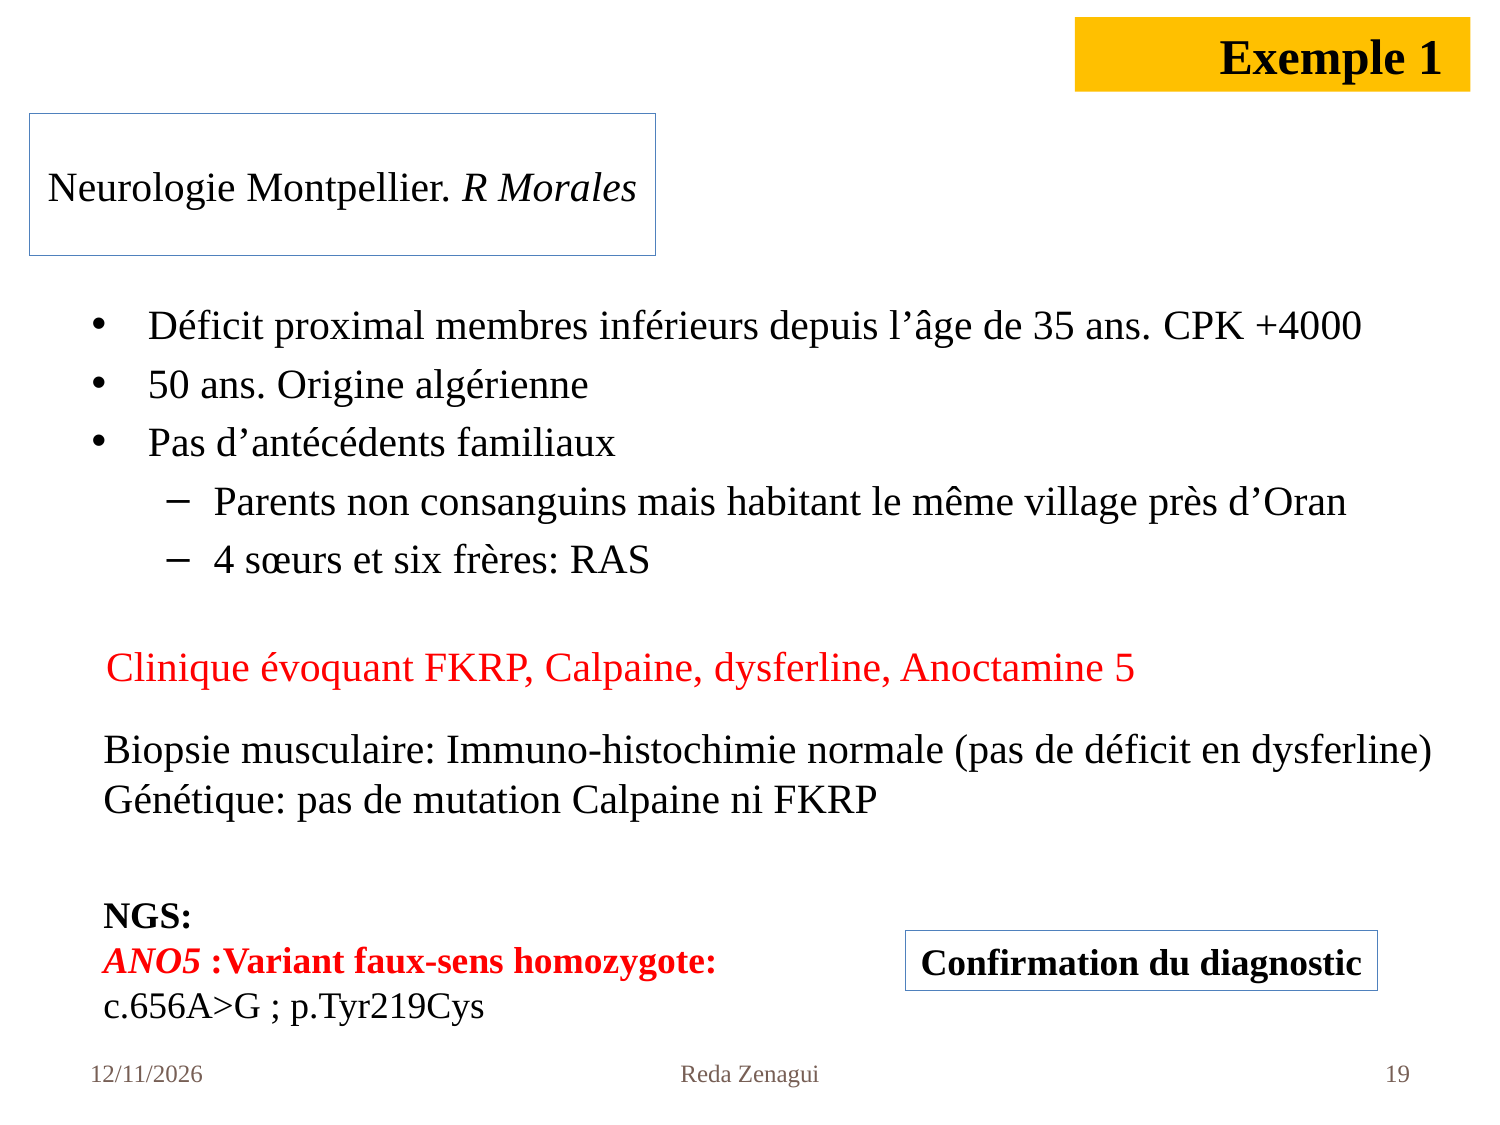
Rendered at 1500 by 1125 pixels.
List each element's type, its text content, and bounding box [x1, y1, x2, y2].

footer Reda Zenagui [512, 1042, 988, 1103]
text_box Confirmation du diagnostic [905, 930, 1378, 991]
text_box Biopsie musculaire: Immuno-histochimie normale (pas de déficit en dysferline) Génétique: pas de mutation Calpaine ni FKRP [88, 714, 1471, 880]
text_box Neurologie Montpellier. R Morales [29, 113, 656, 256]
text_box Exemple 1 [1074, 17, 1471, 92]
text_box NGS: ANO5 :Variant faux-sens homozygote: c.656A>G ; p.Tyr219Cys [88, 883, 979, 1034]
slide_number 19 [1074, 1042, 1425, 1103]
list Déficit proximal membres inférieurs depuis l’âge de 35 ans. CPK +4000 50 ans. Origine algérienne Pas d’antécédents familiaux Parents non consanguins mais habitant le même village près d’Oran 4 sœurs et six frères: RAS [76, 290, 1427, 610]
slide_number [75, 1042, 425, 1103]
text_box Clinique évoquant FKRP, Calpaine, dysferline, Anoctamine 5 [91, 632, 1152, 697]
